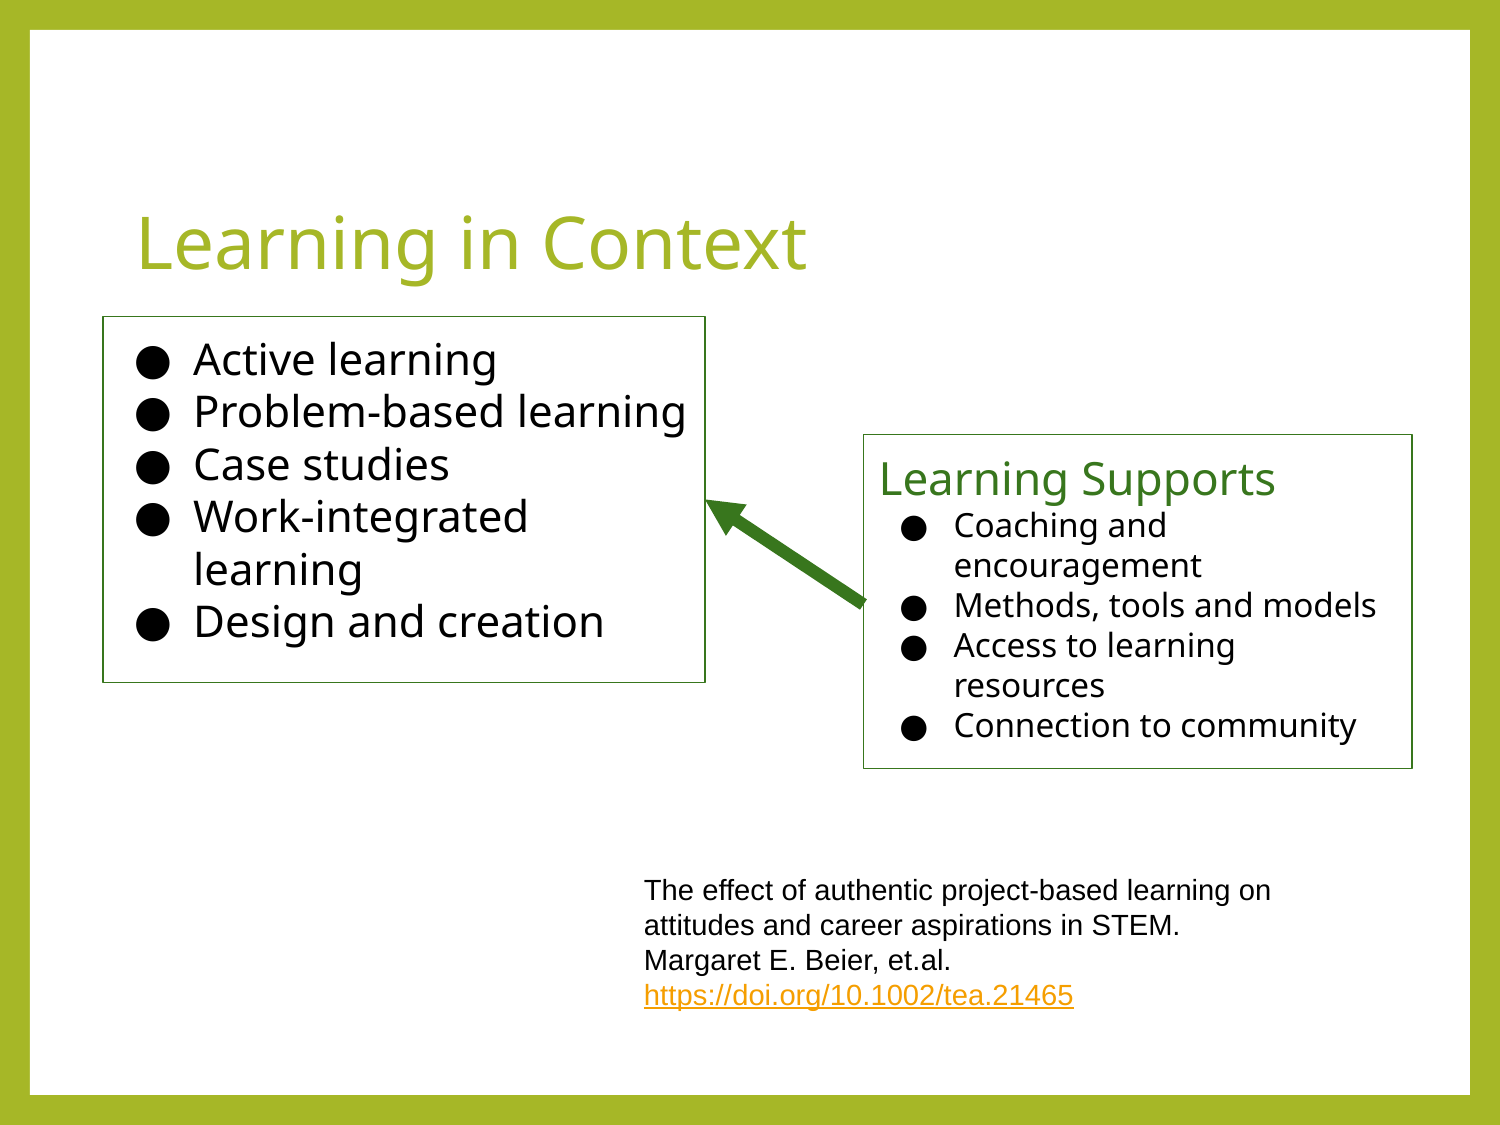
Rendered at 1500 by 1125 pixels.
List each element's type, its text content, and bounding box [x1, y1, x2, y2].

text_box Learning Supports Coaching and encouragement Methods, tools and models Access to learning resources Connection to community [863, 434, 1413, 769]
text_box Active learning Problem-based learning Case studies Work-integrated learning Design and creation [103, 316, 705, 683]
title Learning in Context [120, 181, 1372, 311]
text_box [704, 499, 864, 605]
text_box The effect of authentic project‐based learning on attitudes and career aspirations in STEM. Margaret E. Beier, et.al. https://doi.org/10.1002/tea.21465 [628, 856, 1316, 986]
